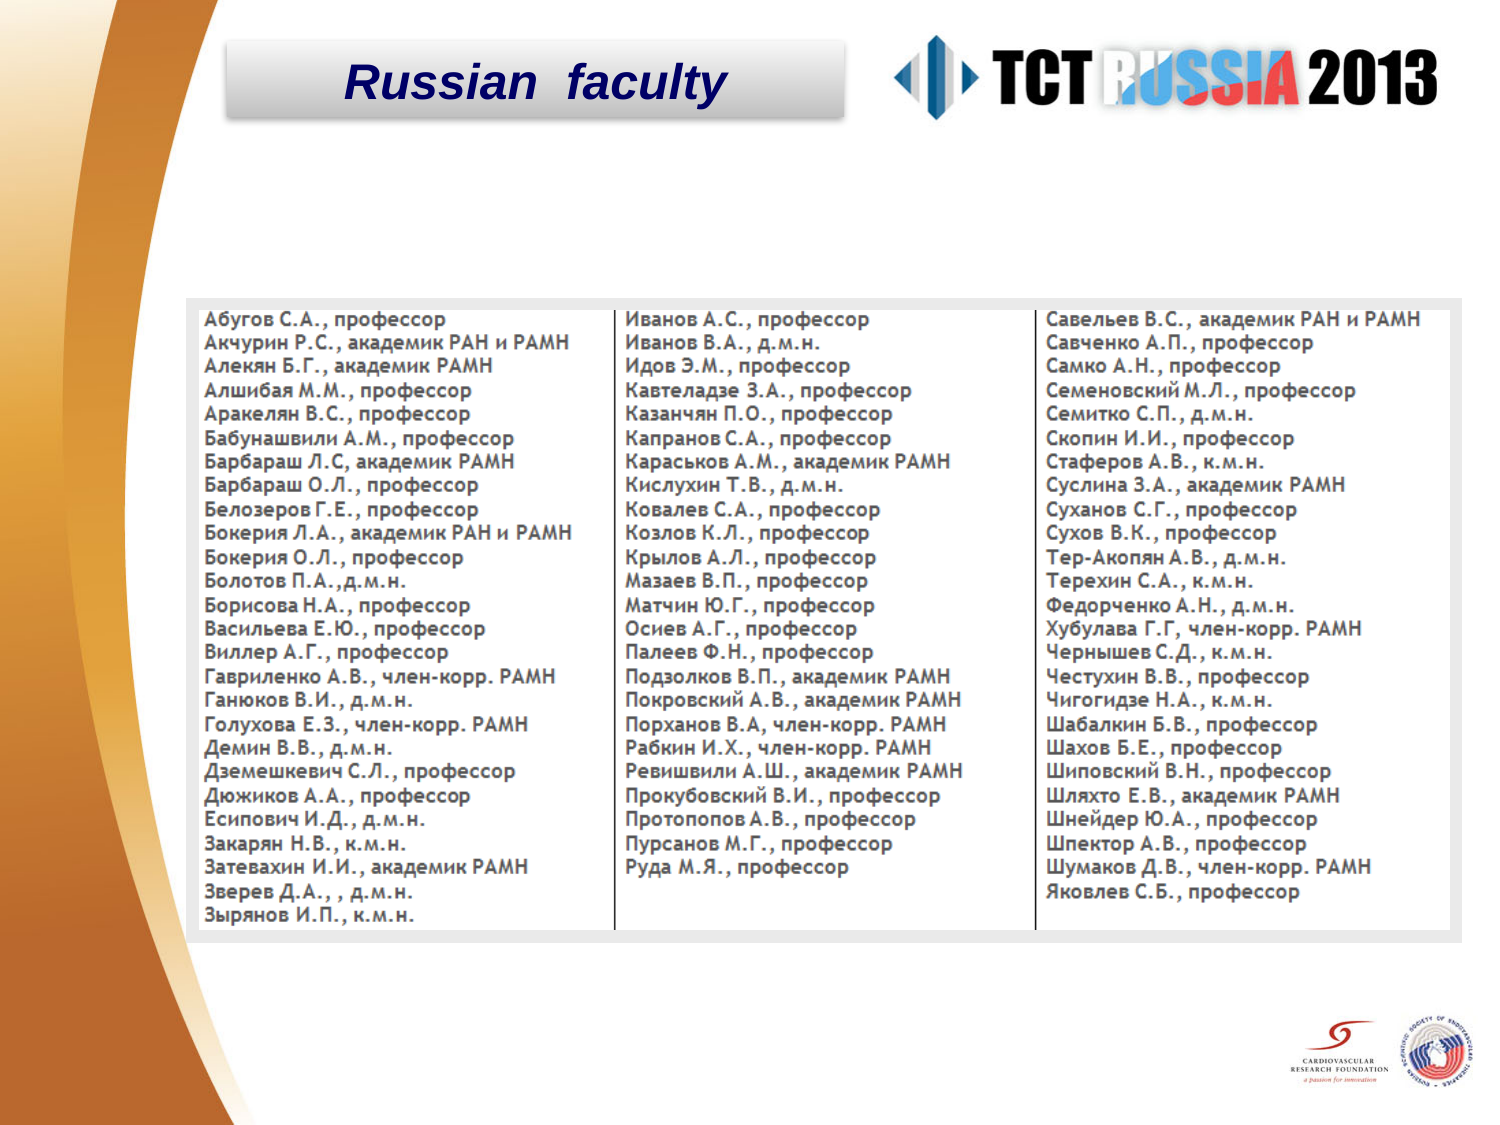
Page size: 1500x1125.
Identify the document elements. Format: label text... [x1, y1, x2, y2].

text_box Russian faculty [226, 41, 845, 117]
picture [0, 0, 1500, 1125]
